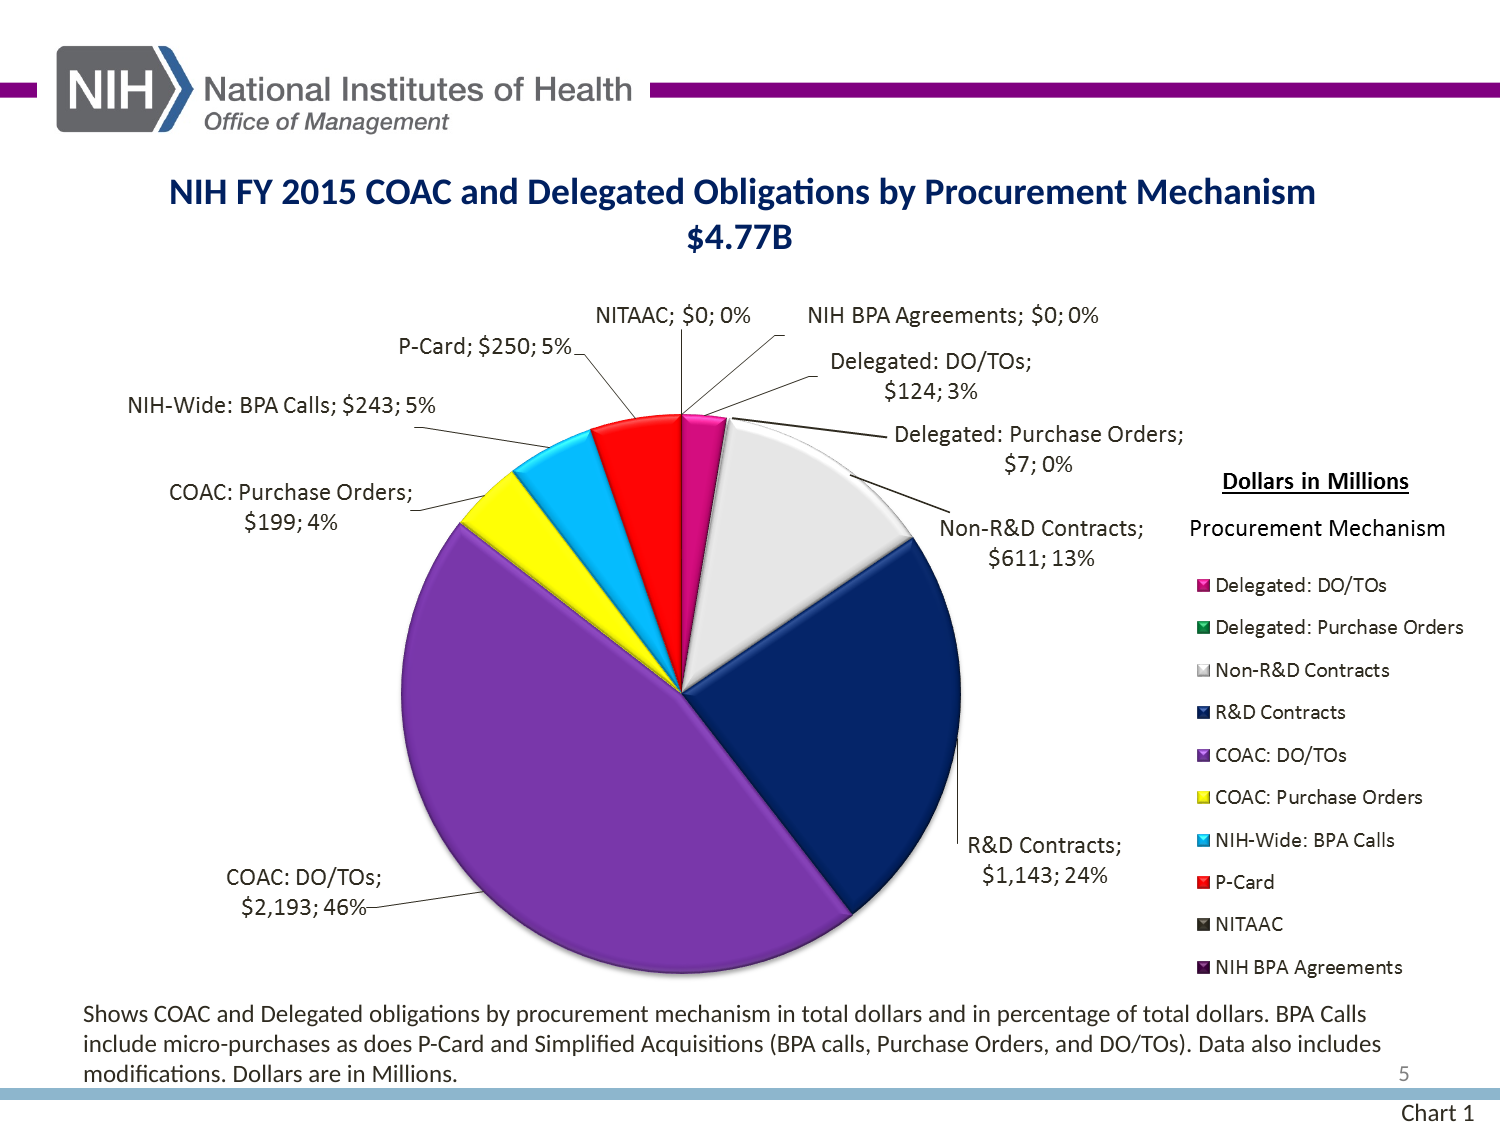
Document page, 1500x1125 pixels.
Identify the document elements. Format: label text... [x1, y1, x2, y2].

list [0, 250, 1500, 1025]
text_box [849, 474, 951, 513]
text_box Chart 1 [1374, 1089, 1500, 1125]
slide_number 5 [1074, 1042, 1425, 1103]
title NIH FY 2015 COAC and Delegated Obligations by Procurement Mechanism $4.77B [68, 149, 1419, 249]
text_box Shows COAC and Delegated obligations by procurement mechanism in total dollars and in percentage of total dollars. BPA Calls include micro-purchases as does P-Card and Simplified Acquisitions (BPA calls, Purchase Orders, and DO/TOs). Data also includes modifications. Dollars are in Millions. [68, 1033, 1419, 1085]
picture [37, 13, 650, 167]
